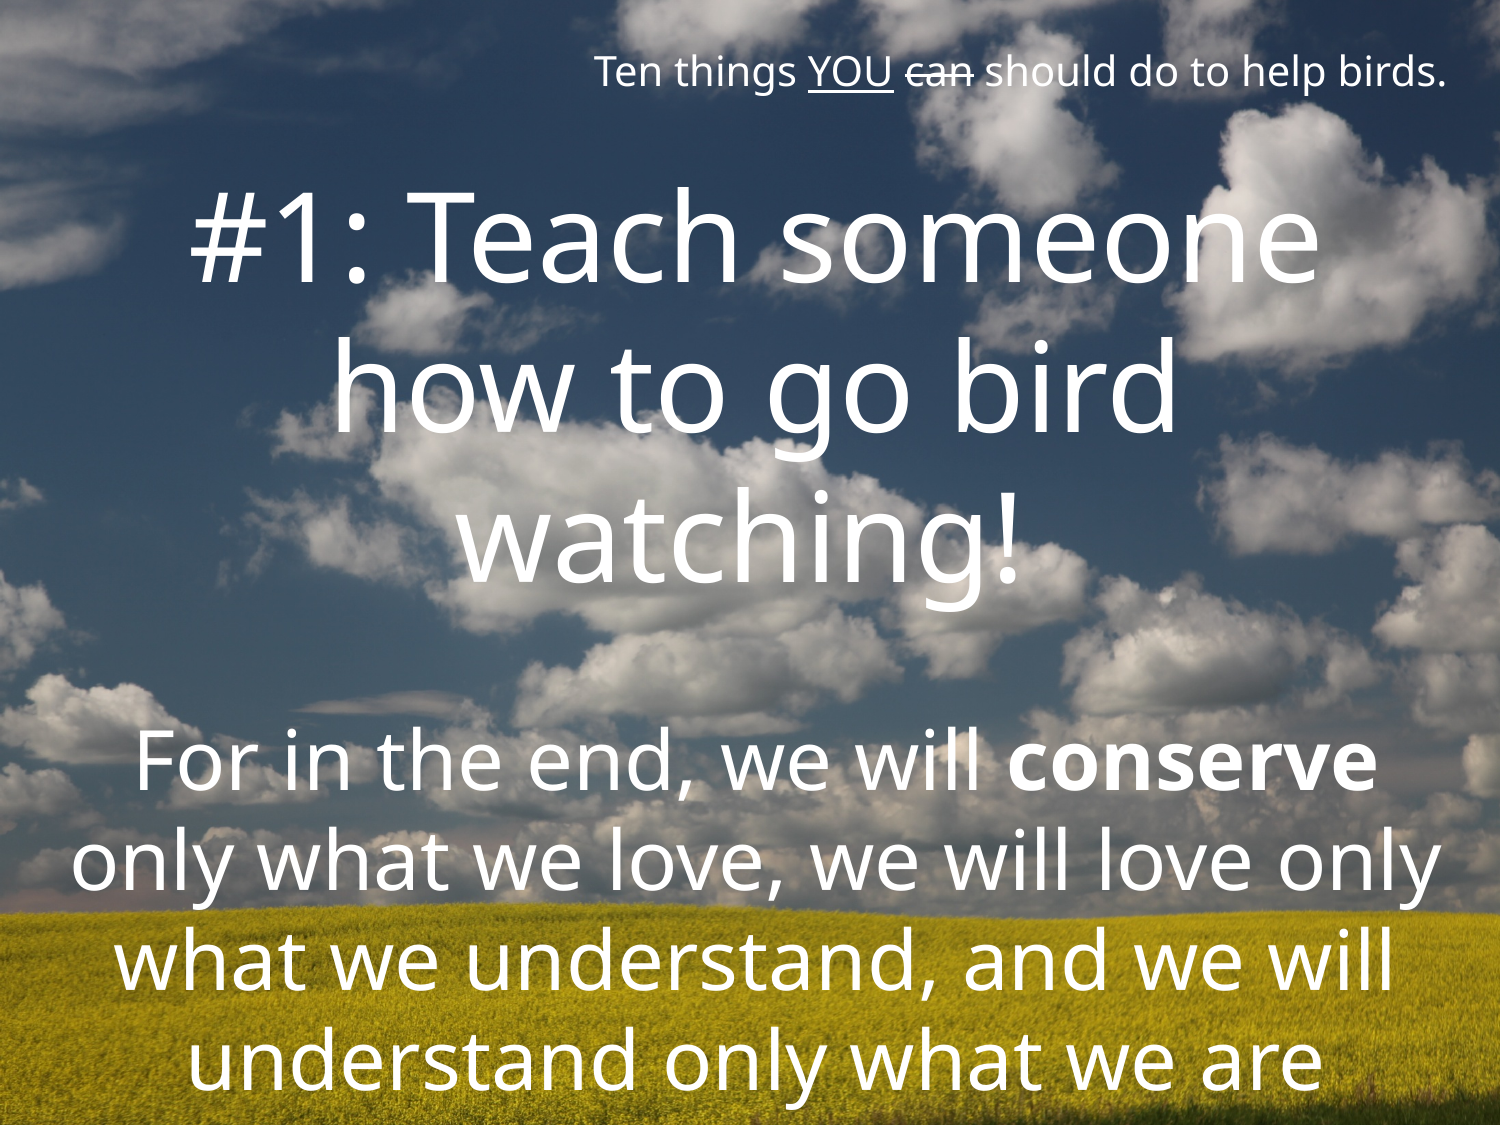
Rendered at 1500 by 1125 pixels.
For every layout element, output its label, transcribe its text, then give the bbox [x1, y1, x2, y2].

picture [0, 0, 1500, 1125]
text_box #1: Teach someone how to go bird watching! For in the end, we will conserve only what we love, we will love only what we understand, and we will understand only what we are taught. [49, 149, 1463, 1125]
text_box Ten things YOU can should do to help birds. [49, 37, 1463, 103]
